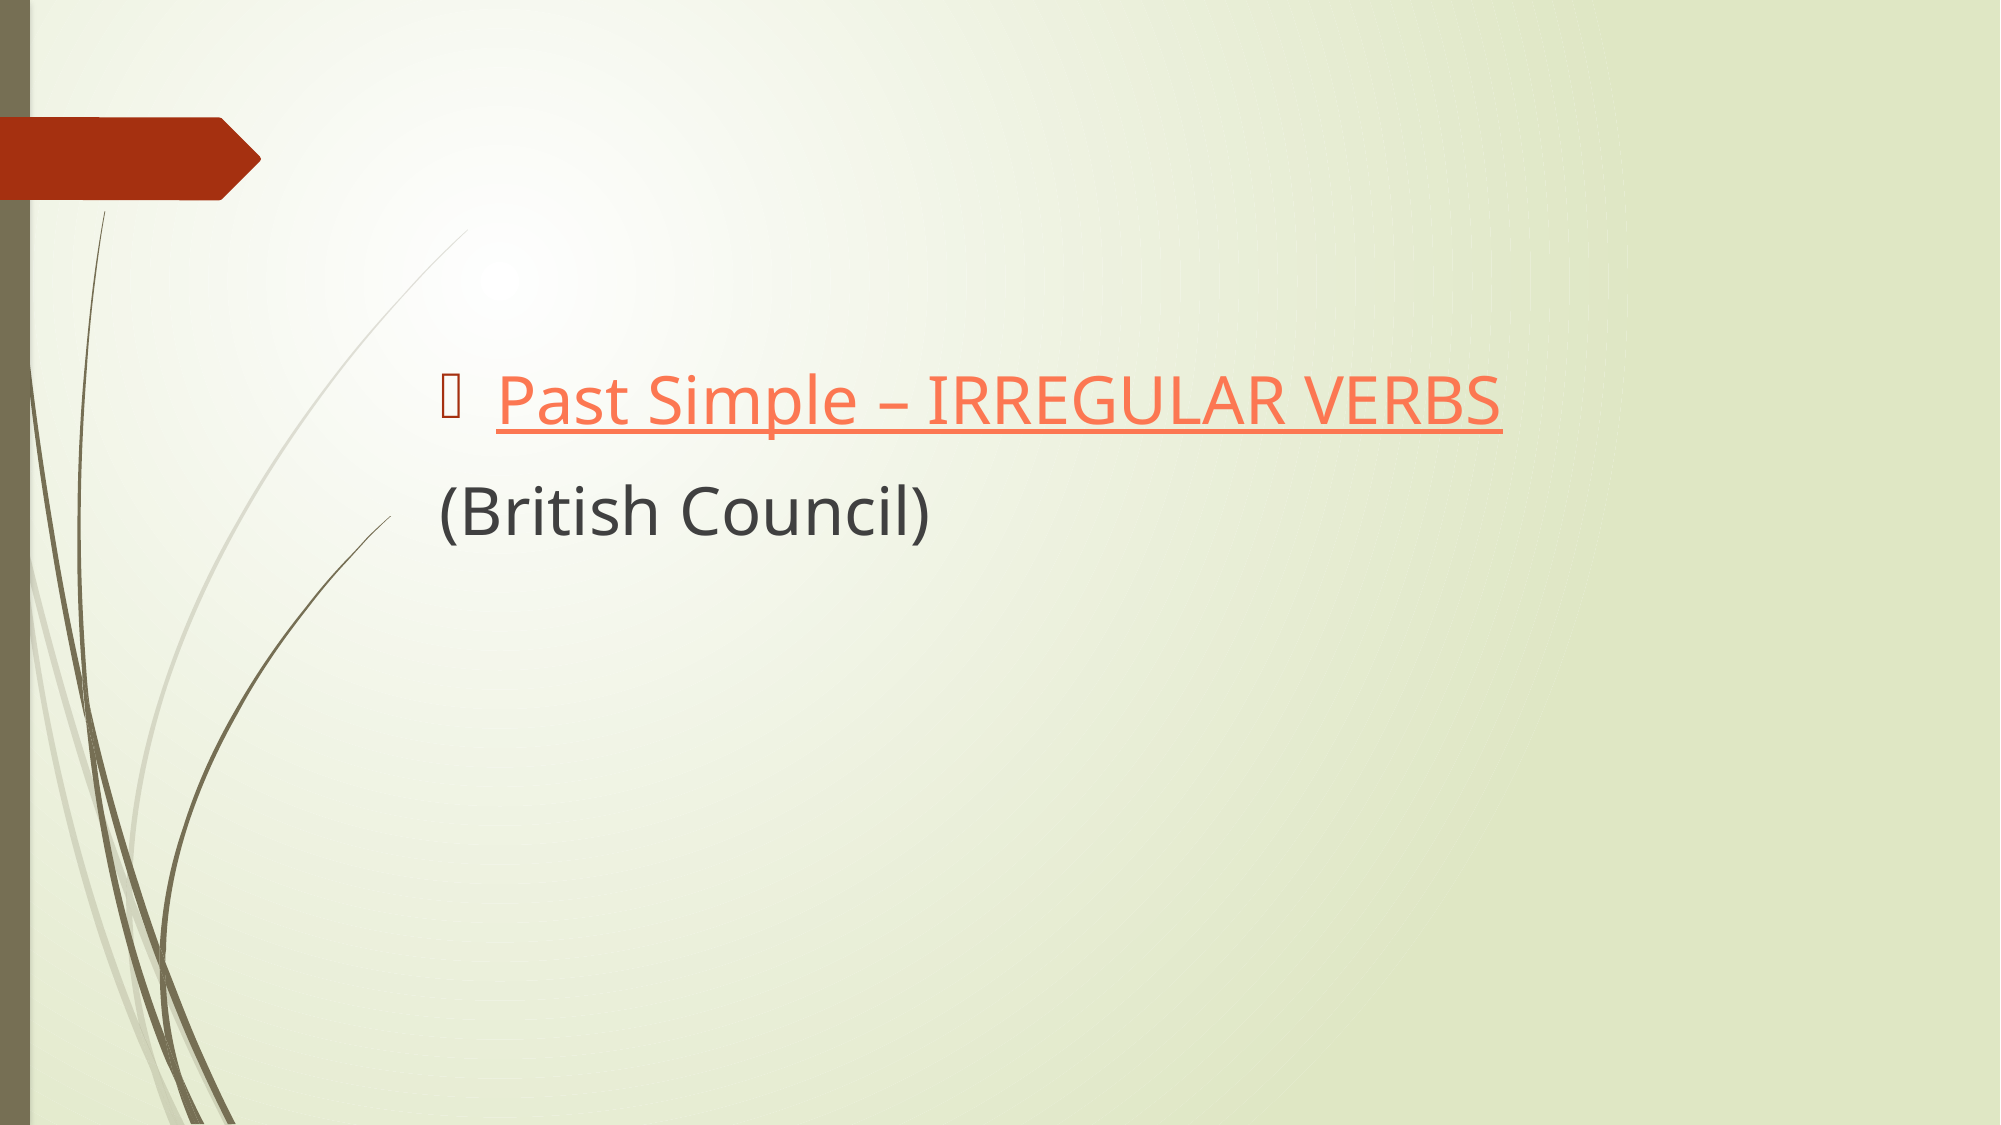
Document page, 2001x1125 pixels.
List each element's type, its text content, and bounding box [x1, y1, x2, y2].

list Past Simple – IRREGULAR VERBS (British Council) [424, 350, 1888, 970]
